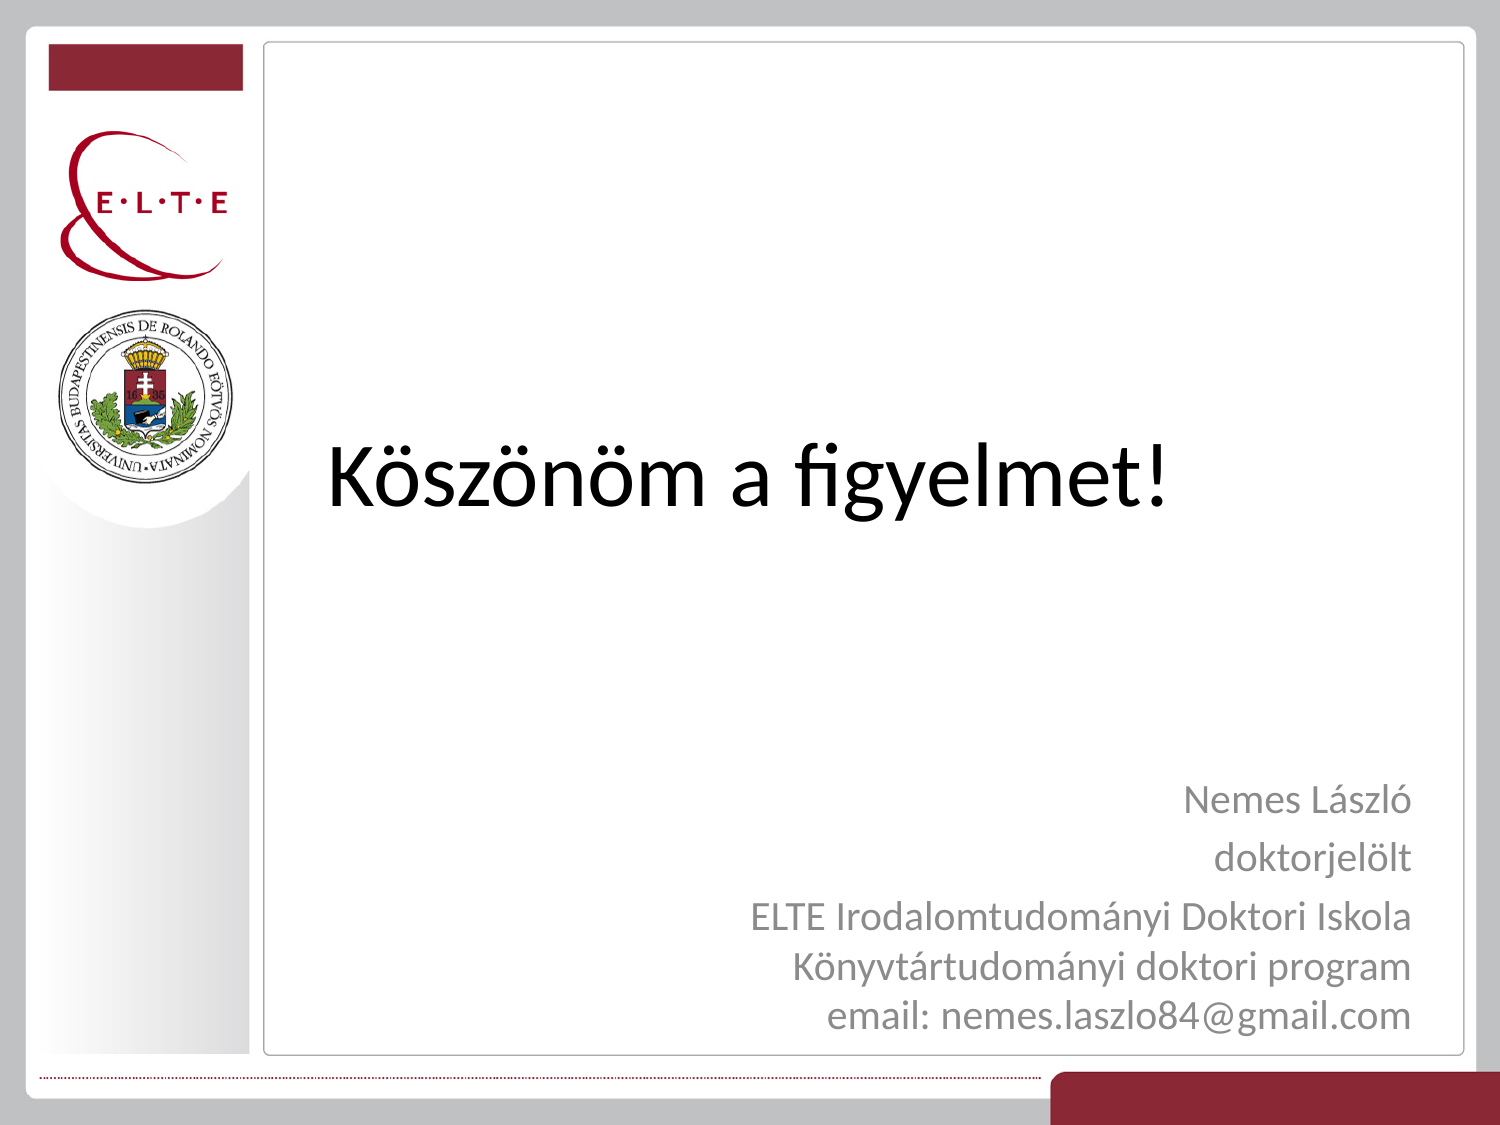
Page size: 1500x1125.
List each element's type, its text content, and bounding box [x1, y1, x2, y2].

picture [0, 0, 1500, 1125]
title Köszönöm a figyelmet! [112, 349, 1388, 591]
subtitle Nemes László doktorjelölt ELTE Irodalomtudományi Doktori Iskola Könyvtártudományi doktori program email: nemes.laszlo84@gmail.com [377, 763, 1428, 1052]
